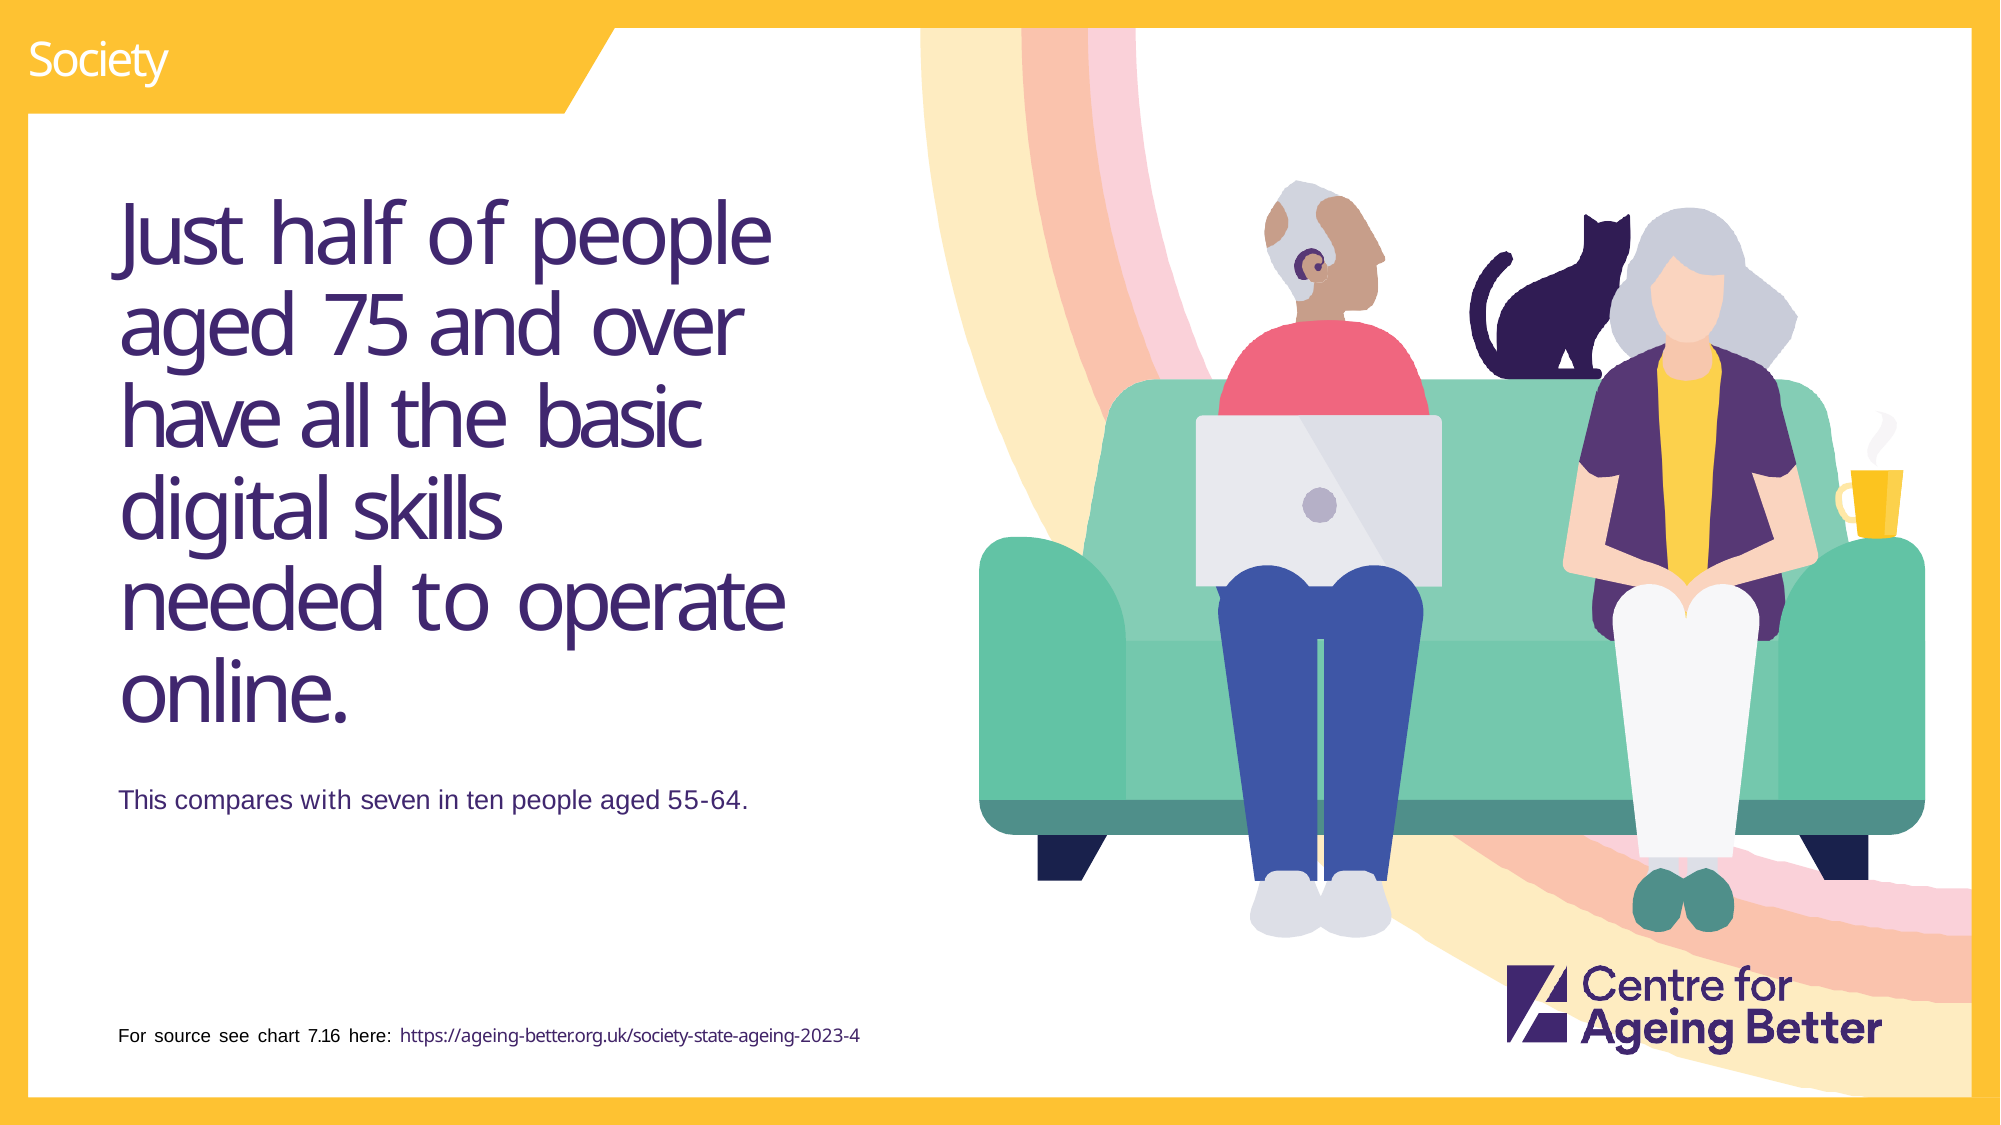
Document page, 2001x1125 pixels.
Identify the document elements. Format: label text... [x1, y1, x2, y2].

text_box [0, 0, 2000, 1125]
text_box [978, 179, 1926, 1055]
text_box Just half of people aged 75 and over have all the basic digital skills needed to operate online. This compares with seven in ten people aged 55-64. [116, 175, 795, 815]
text_box For source see chart 7.16 here: https://ageing-better.org.uk/society-state-ageing-2023-4 [115, 1022, 914, 1047]
title Society [25, 26, 556, 217]
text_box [919, 0, 2000, 1105]
